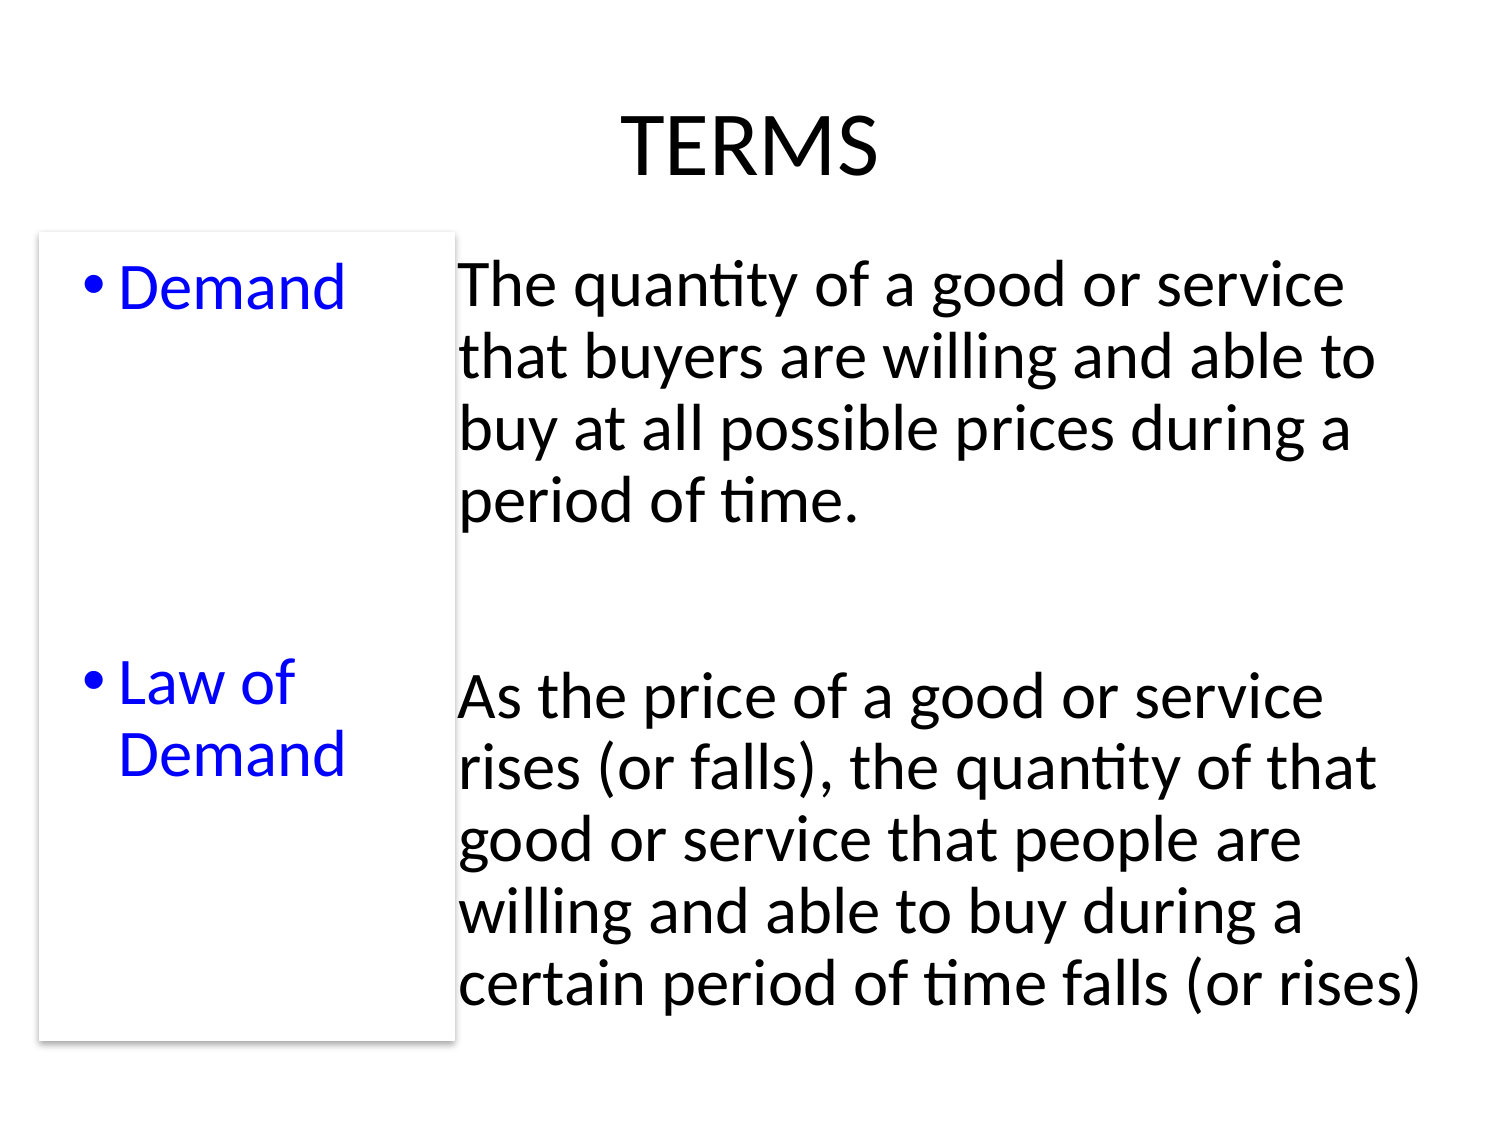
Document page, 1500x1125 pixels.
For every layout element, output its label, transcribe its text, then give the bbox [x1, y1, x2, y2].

text_box [39, 232, 455, 1041]
title TERMS [74, 44, 1426, 233]
text_box Demand Law of Demand [67, 244, 447, 1044]
list The quantity of a good or service that buyers are willing and able to buy at all possible prices during a period of time. As the price of a good or service rises (or falls), the quantity of that good or service that people are willing and able to buy during a certain period of time falls (or rises) [460, 241, 1447, 1041]
